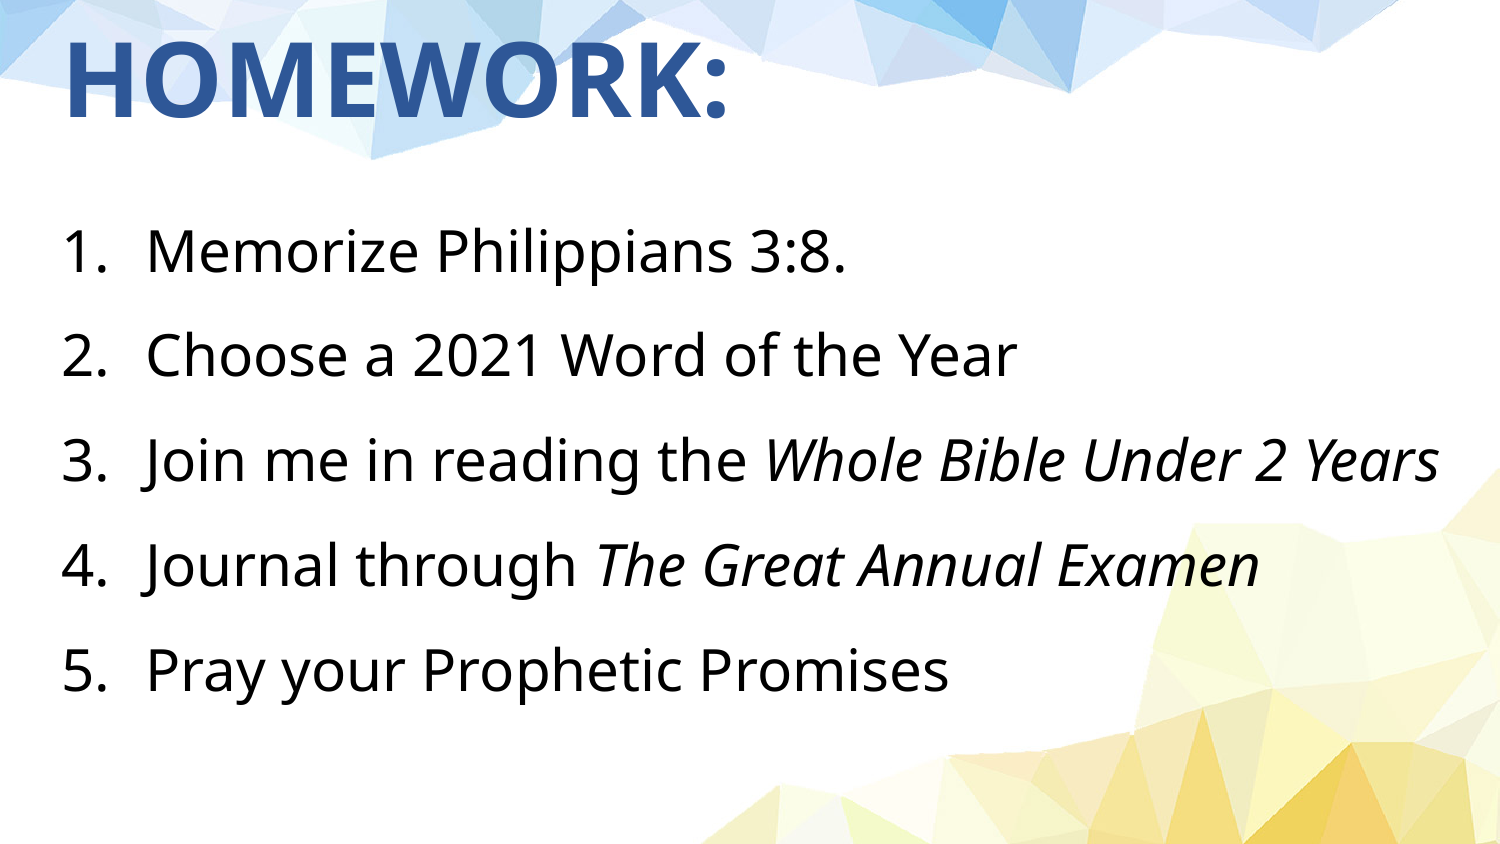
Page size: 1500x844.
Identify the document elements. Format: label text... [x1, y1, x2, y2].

title HOMEWORK: [46, 18, 1486, 149]
picture [0, 0, 1500, 844]
list Memorize Philippians 3:8. Choose a 2021 Word of the Year Join me in reading the Whole Bible Under 2 Years Journal through The Great Annual Examen Pray your Prophetic Promises [46, 171, 1463, 834]
